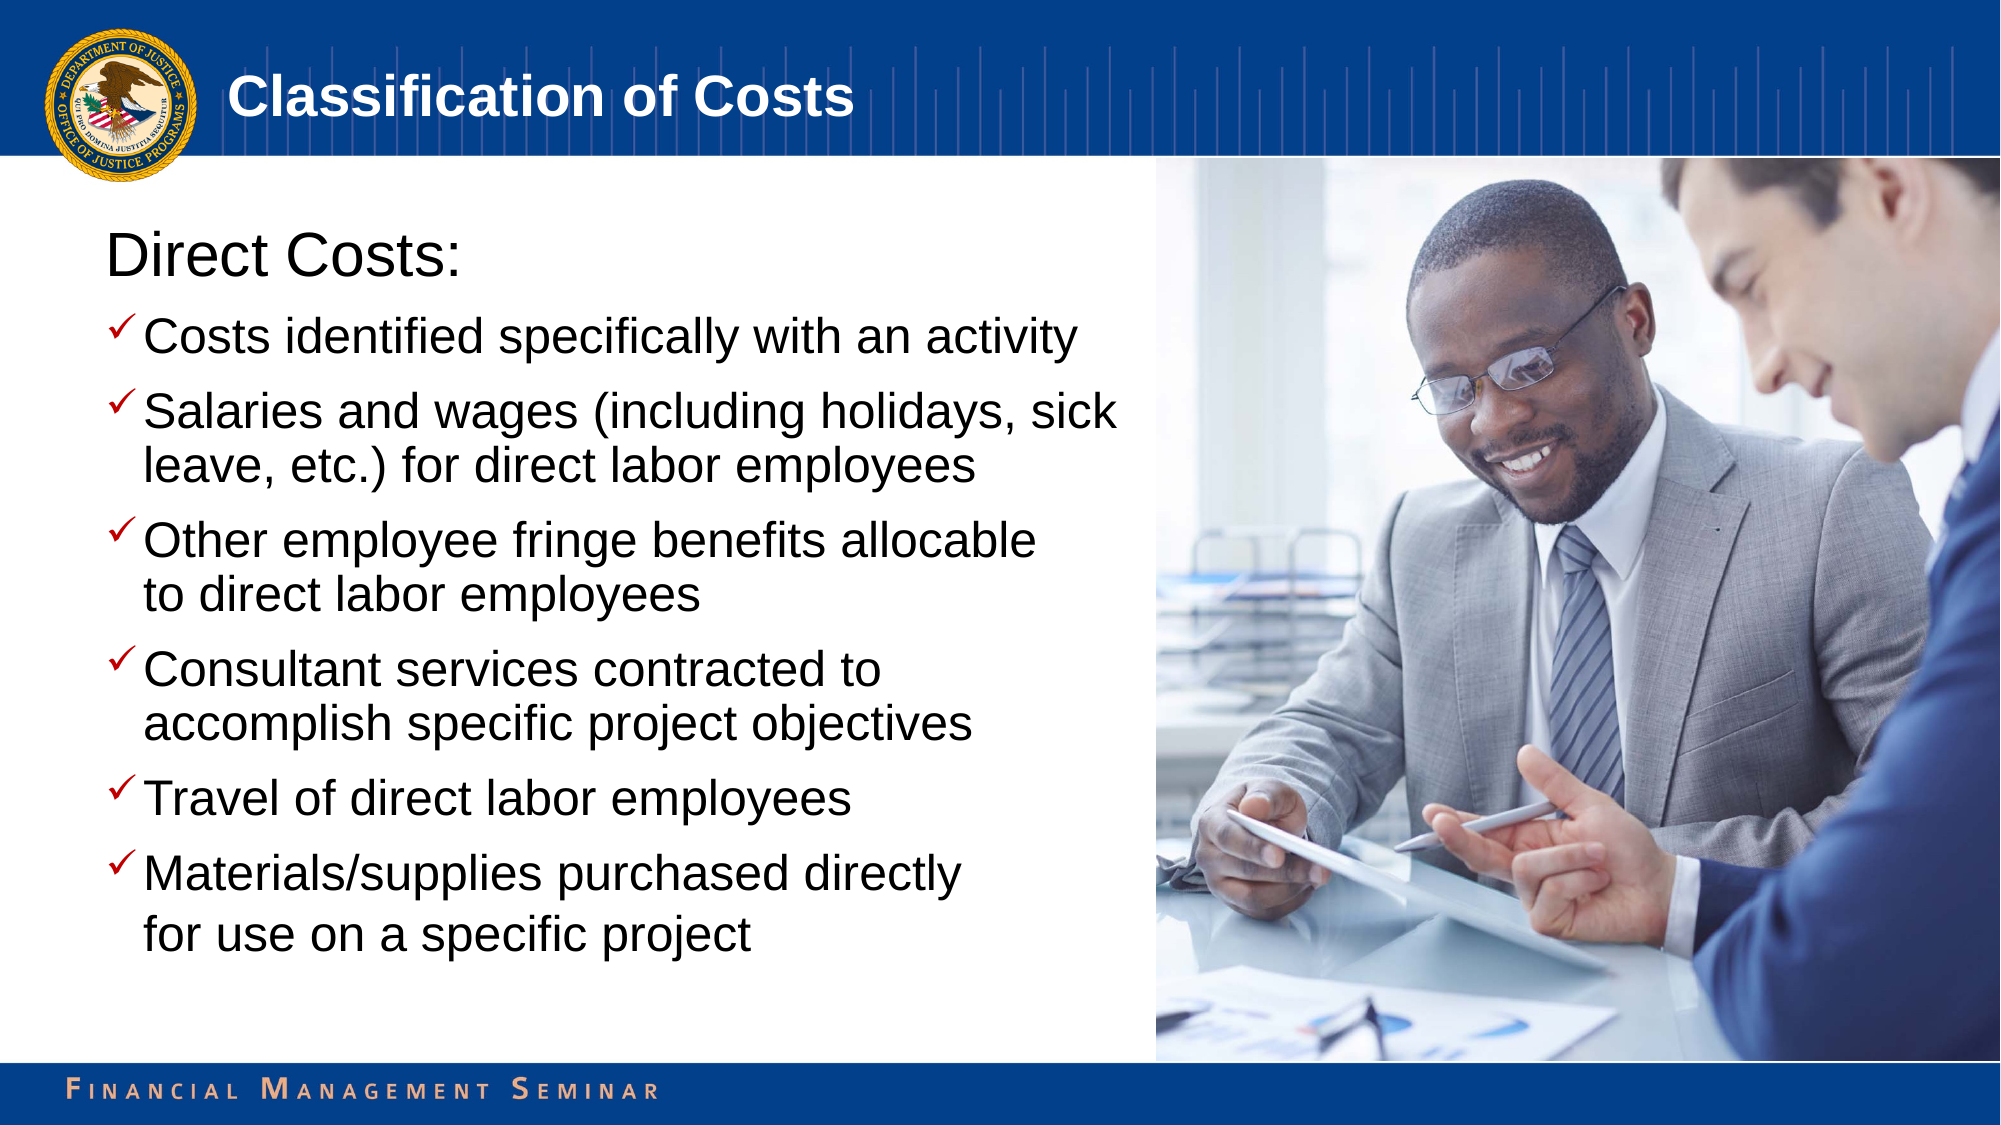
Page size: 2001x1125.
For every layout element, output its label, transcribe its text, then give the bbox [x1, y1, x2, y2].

picture [0, 0, 2001, 1125]
text_box Direct Costs: Costs identified specifically with an activity Salaries and wages (including holidays, sick leave, etc.) for direct labor employees Other employee fringe benefits allocable to direct labor employees Consultant services contracted to accomplish specific project objectives Travel of direct labor employees Materials/supplies purchased directly for use on a specific project [90, 215, 1156, 1024]
title Classification of Costs [212, 44, 1999, 150]
